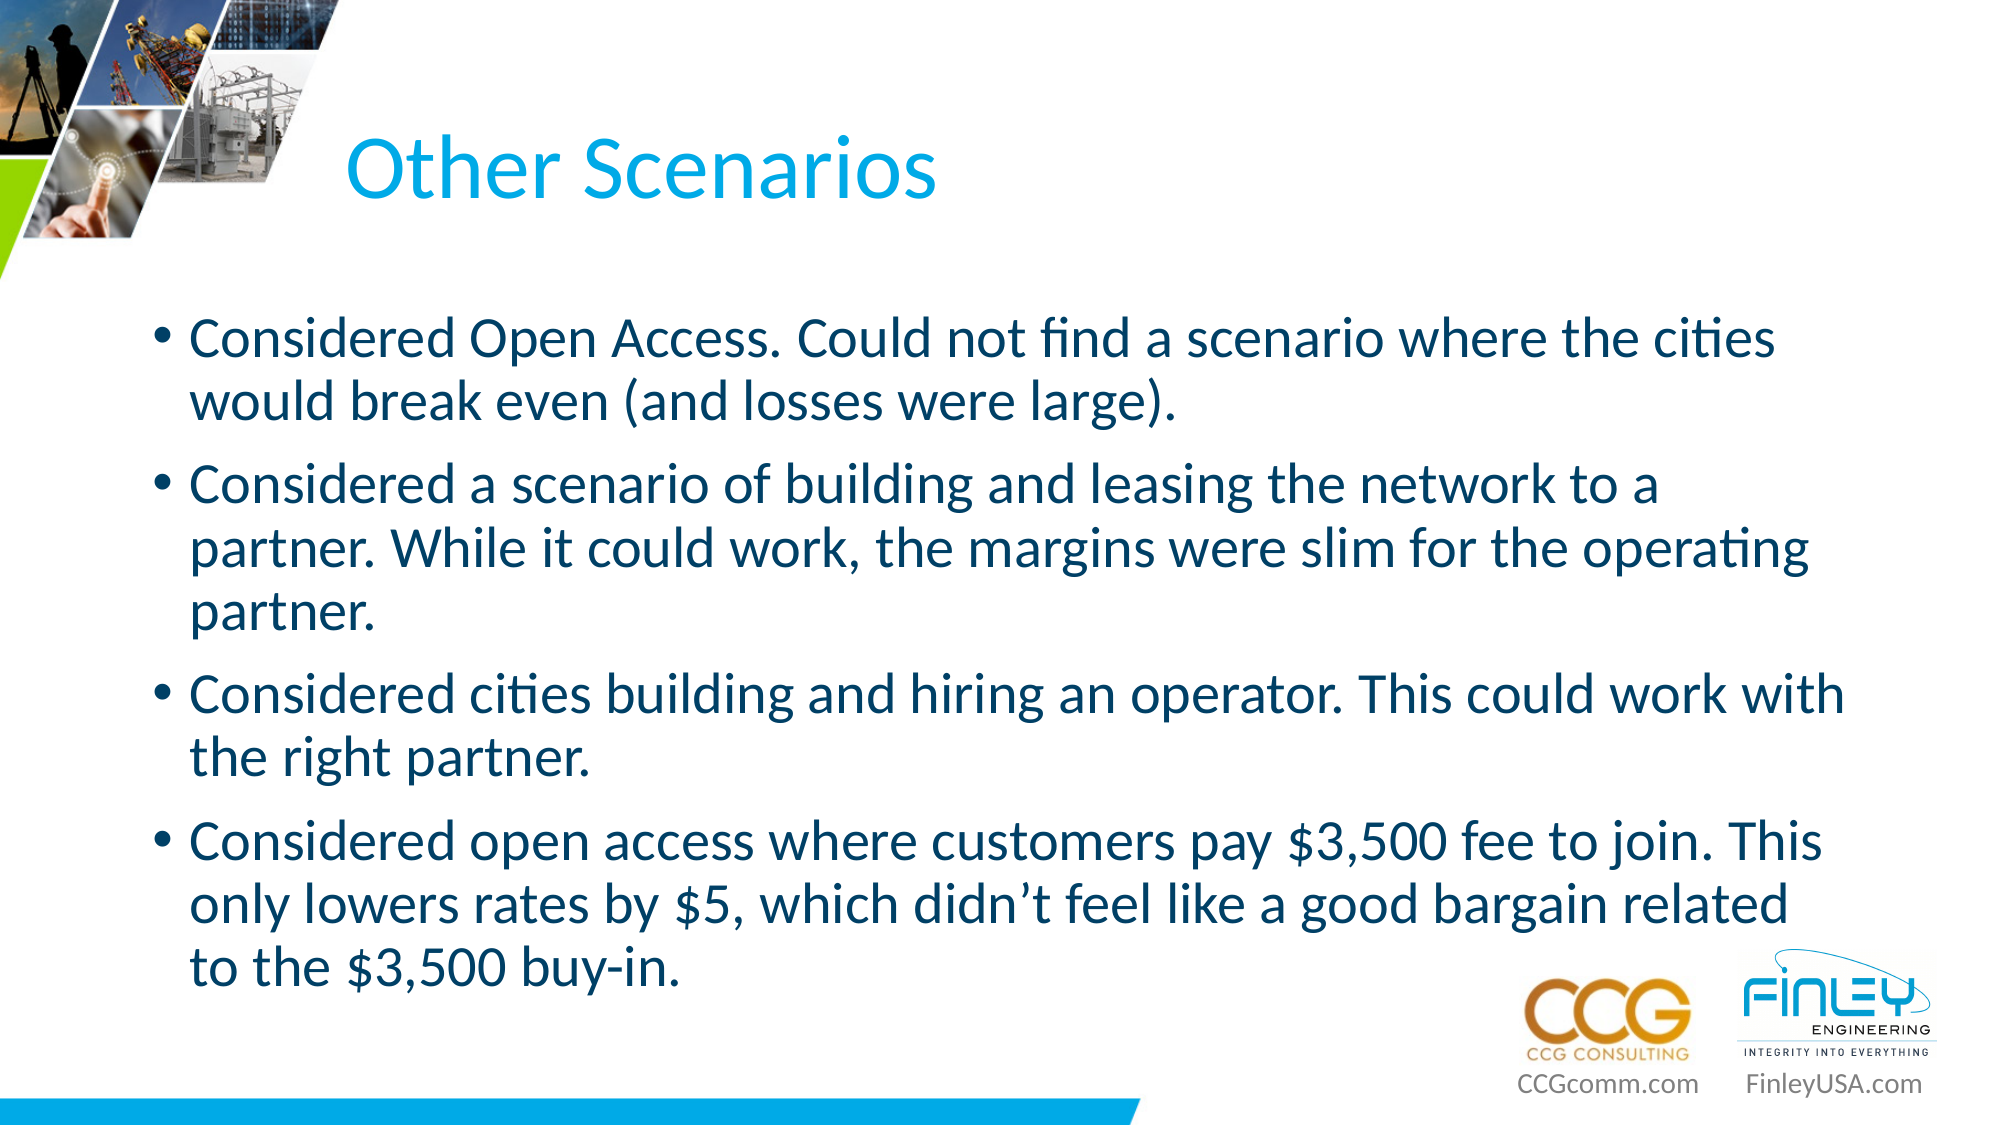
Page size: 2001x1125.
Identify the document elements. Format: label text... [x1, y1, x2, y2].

picture [1519, 1014, 1696, 1066]
list Considered Open Access. Could not find a scenario where the cities would break even (and losses were large). Considered a scenario of building and leasing the network to a partner. While it could work, the margins were slim for the operating partner. Considered cities building and hiring an operator. This could work with the right partner. Considered open access where customers pay $3,500 fee to join. This only lowers rates by $5, which didn’t feel like a good bargain related to the $3,500 buy-in. [137, 299, 1863, 1014]
picture [1737, 949, 1937, 1058]
title Other Scenarios [330, 59, 1863, 278]
picture [0, 0, 1184, 1125]
